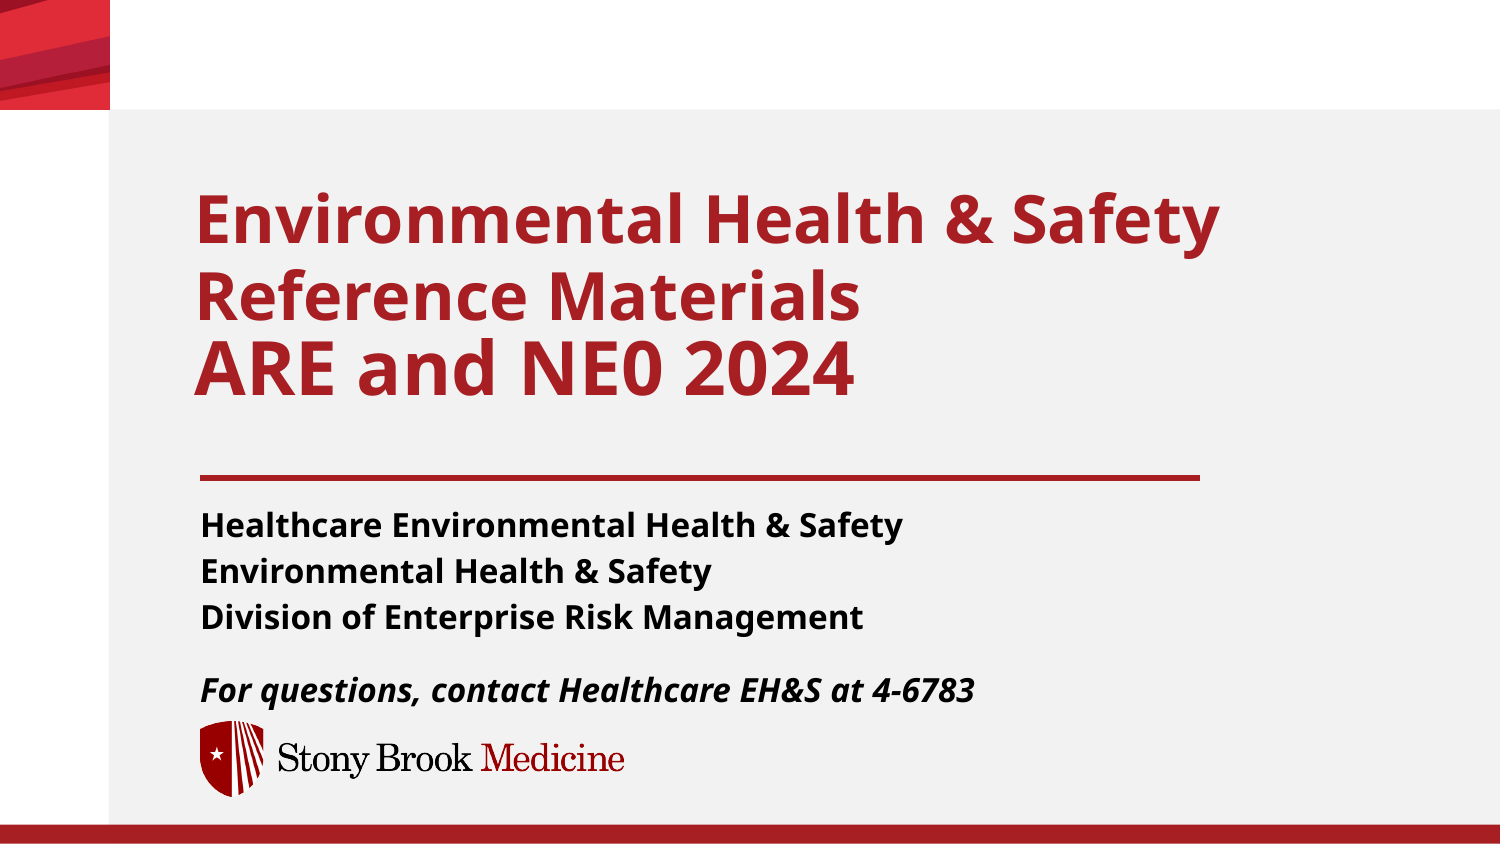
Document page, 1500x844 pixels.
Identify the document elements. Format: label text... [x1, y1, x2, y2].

list Environmental Health & Safety Reference Materials ARE and NE0 2024 [194, 179, 1420, 480]
picture [0, 0, 110, 110]
list Healthcare Environmental Health & Safety Environmental Health & Safety Division of Enterprise Risk Management For questions, contact Healthcare EH&S at 4-6783 [200, 503, 1425, 710]
picture [200, 721, 624, 797]
